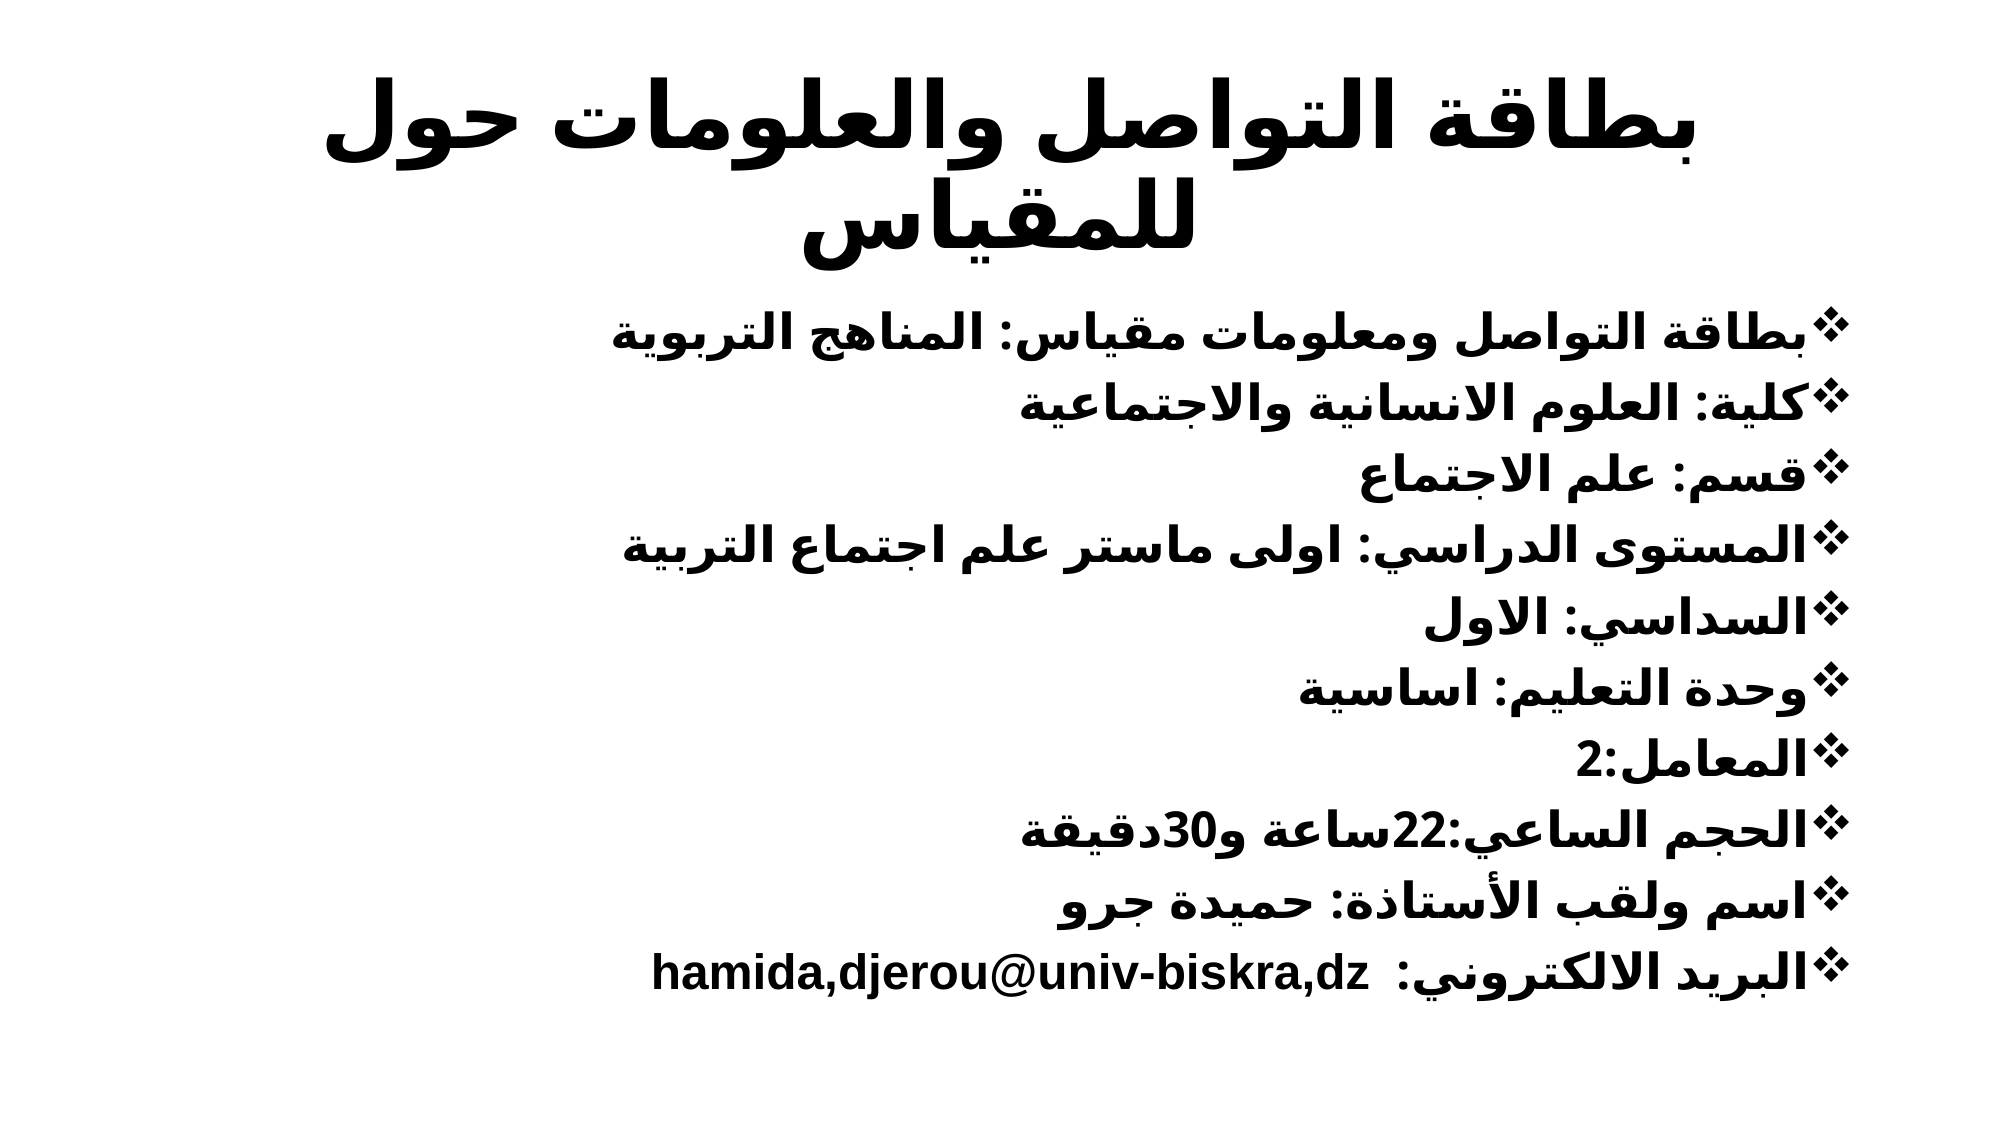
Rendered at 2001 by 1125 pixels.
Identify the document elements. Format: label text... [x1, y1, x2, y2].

title بطاقة التواصل والعلومات حول للمقياس [137, 59, 1863, 278]
list بطاقة التواصل ومعلومات مقياس: المناهج التربوية كلية: العلوم الانسانية والاجتماعية قسم: علم الاجتماع المستوى الدراسي: اولى ماستر علم اجتماع التربية السداسي: الاول وحدة التعليم: اساسية المعامل:2 الحجم الساعي:22ساعة و30دقيقة اسم ولقب الأستاذة: حميدة جرو البريد الالكتروني: hamida,djerou@univ-biskra,dz [137, 299, 1863, 1014]
